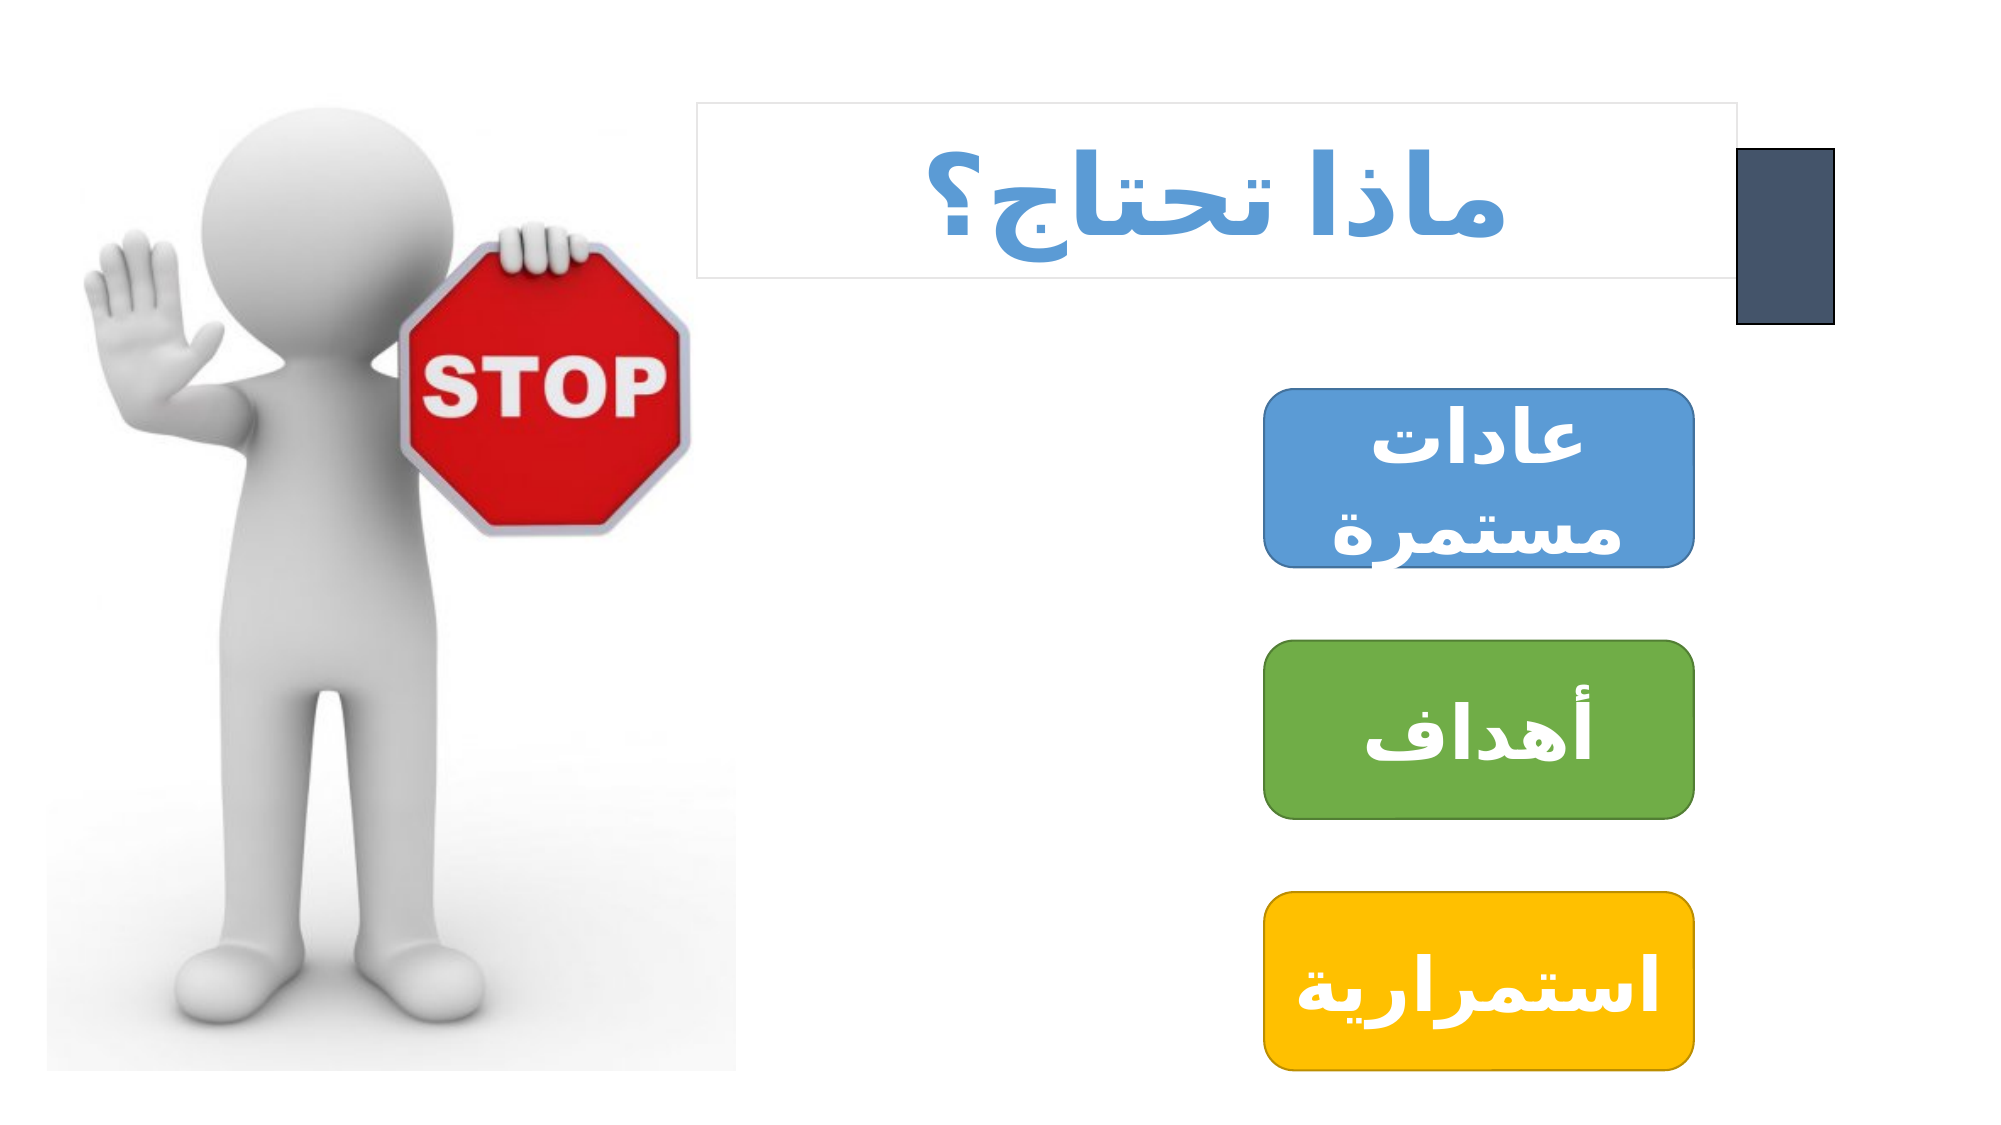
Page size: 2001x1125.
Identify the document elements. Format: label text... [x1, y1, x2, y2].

text_box أهداف [1263, 639, 1695, 820]
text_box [697, 103, 1835, 325]
text_box استمرارية [1263, 891, 1695, 1072]
text_box عادات مستمرة [1263, 388, 1695, 569]
picture [46, 54, 736, 1071]
